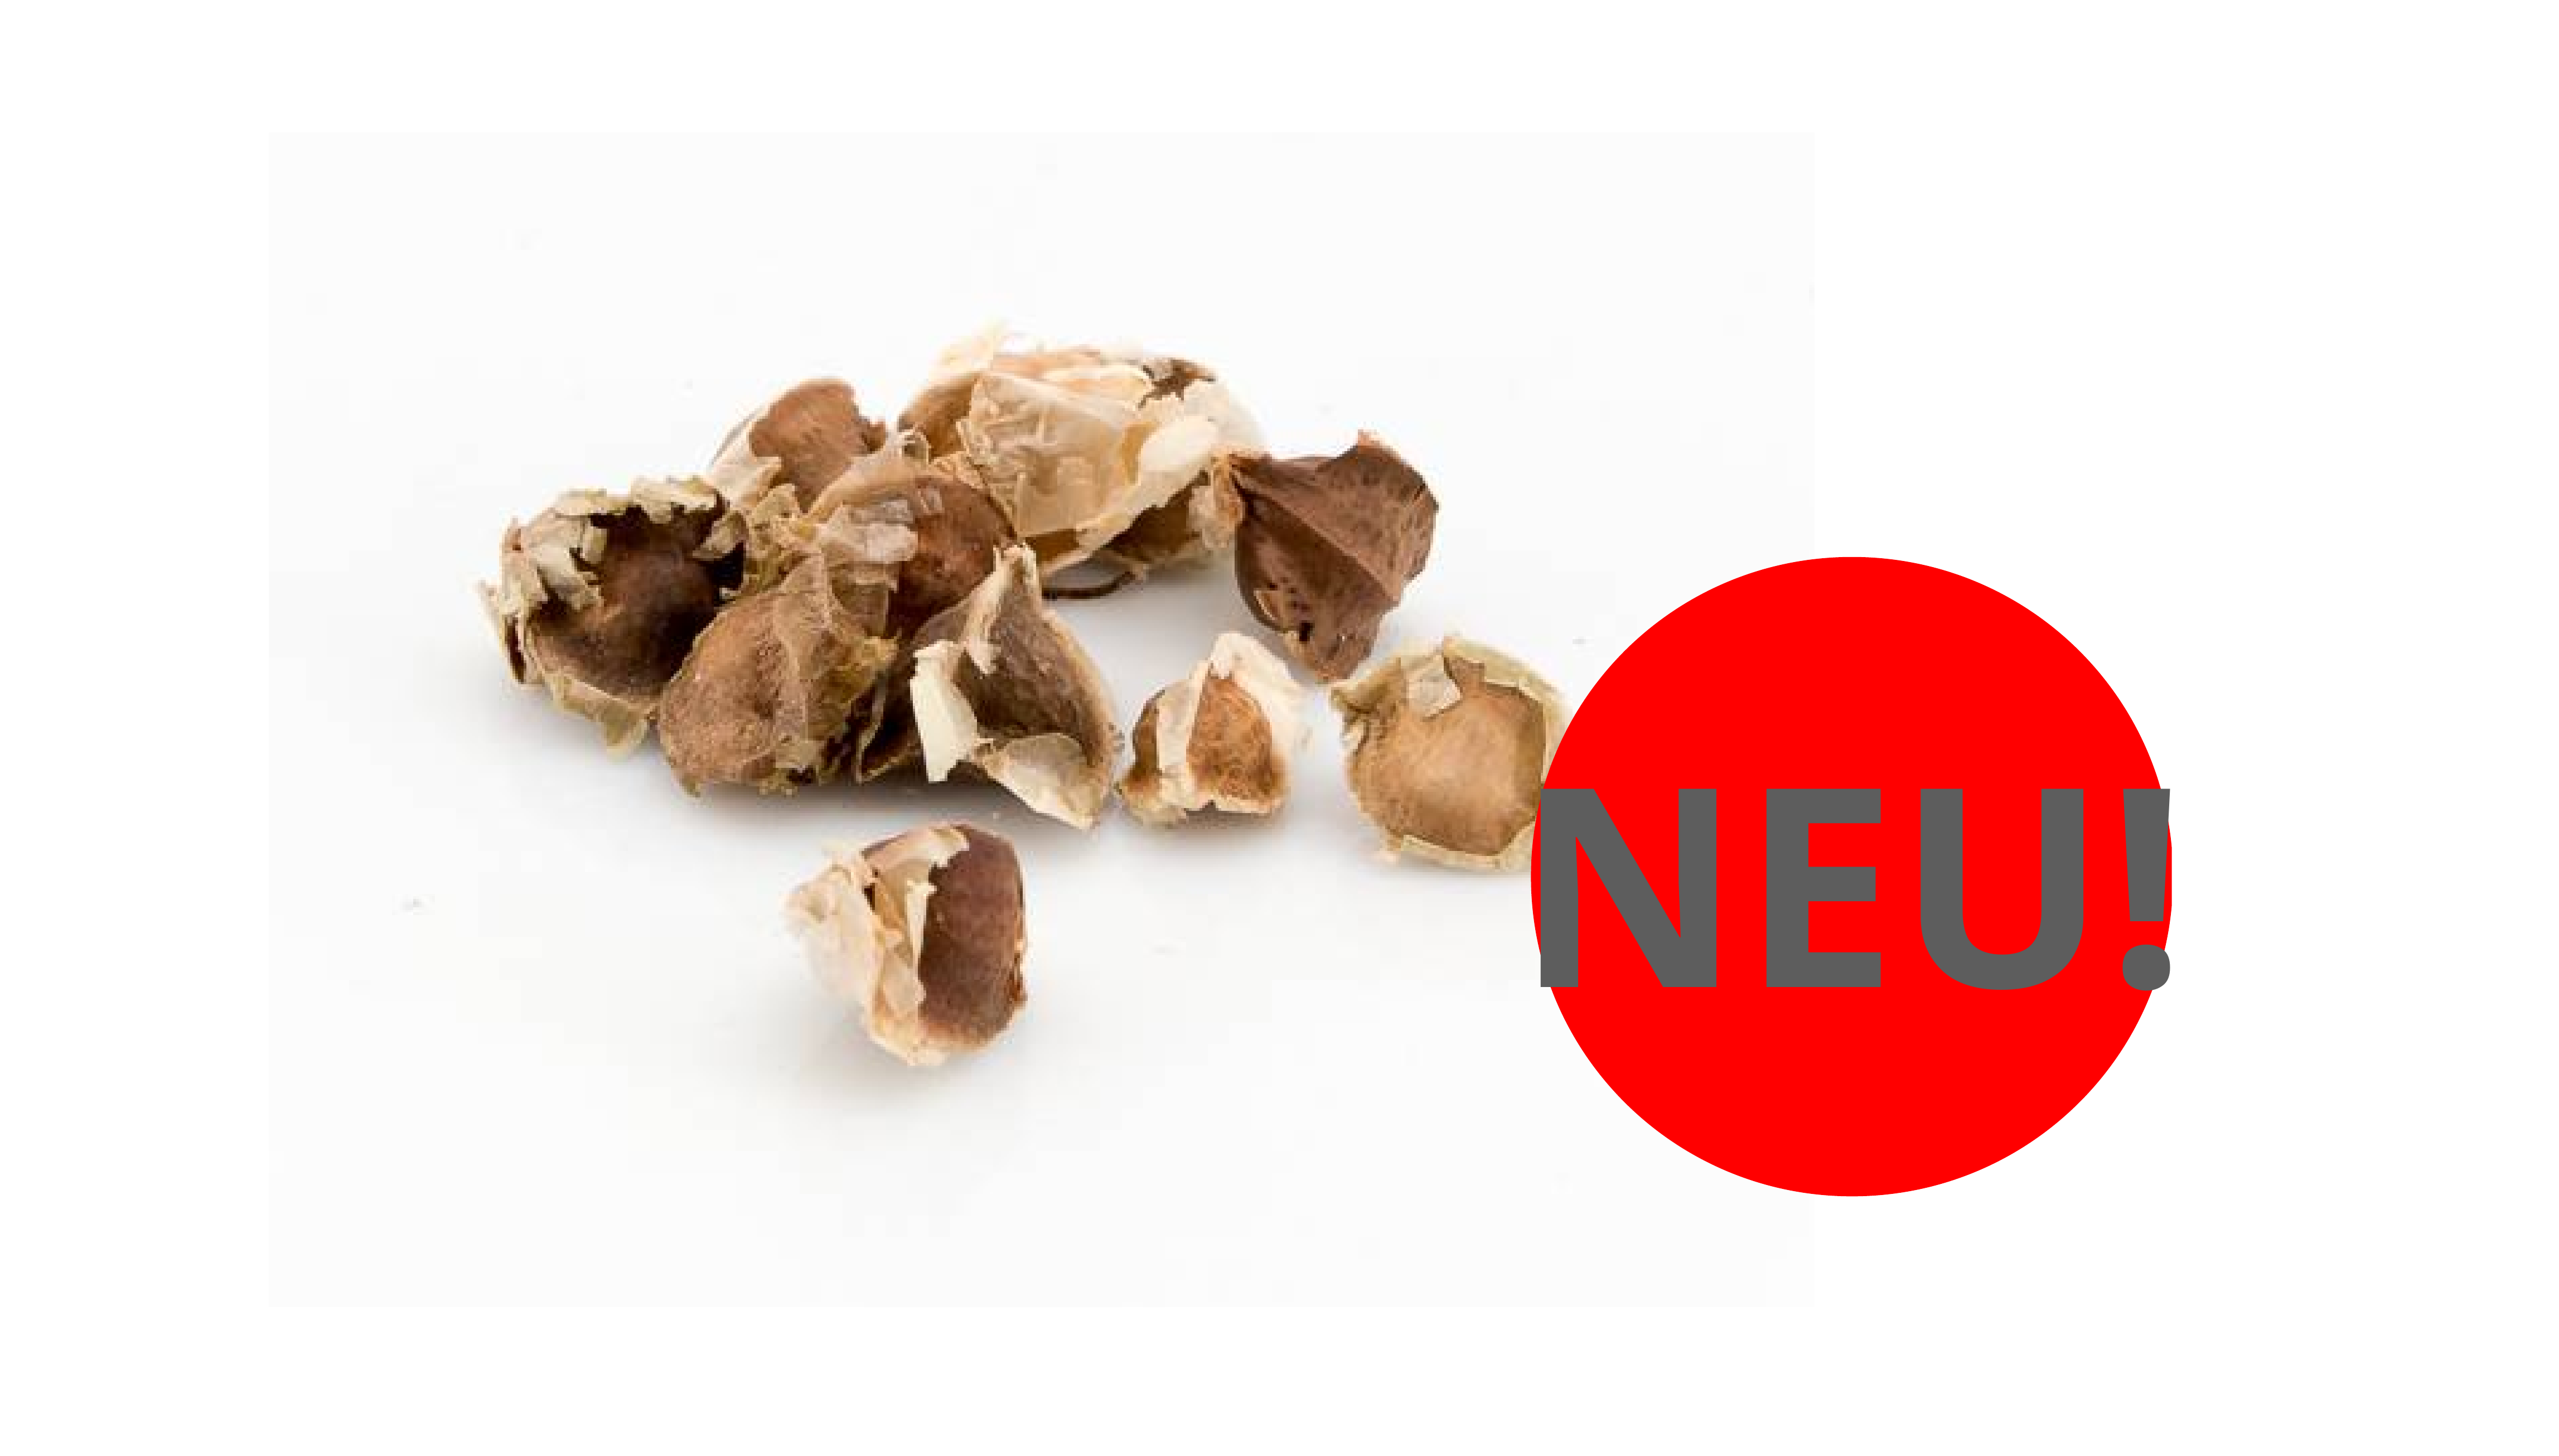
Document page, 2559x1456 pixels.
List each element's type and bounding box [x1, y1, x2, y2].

text_box [1498, 557, 2205, 1211]
picture [269, 132, 1815, 1307]
